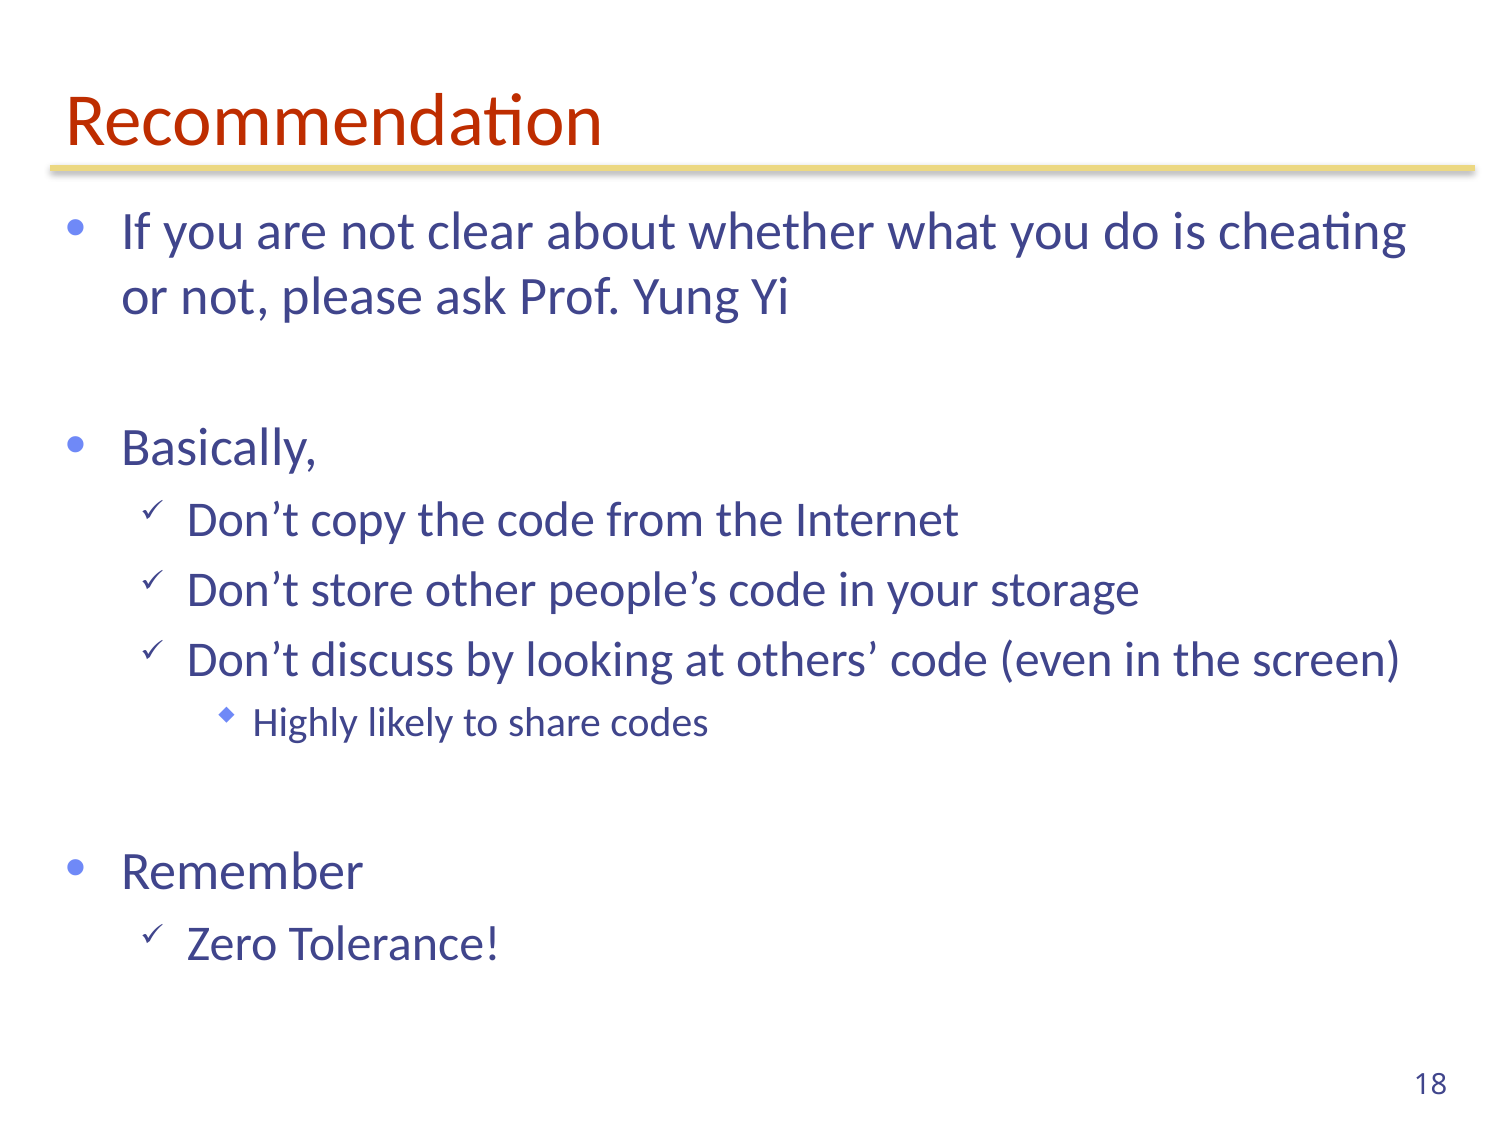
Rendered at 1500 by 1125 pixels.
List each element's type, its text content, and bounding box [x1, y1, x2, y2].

list If you are not clear about whether what you do is cheating or not, please ask Prof. Yung Yi Basically, Don’t copy the code from the Internet Don’t store other people’s code in your storage Don’t discuss by looking at others’ code (even in the screen) Highly likely to share codes Remember Zero Tolerance! [49, 187, 1476, 1038]
slide_number 18 [1149, 1037, 1463, 1113]
title Recommendation [49, 49, 1476, 168]
